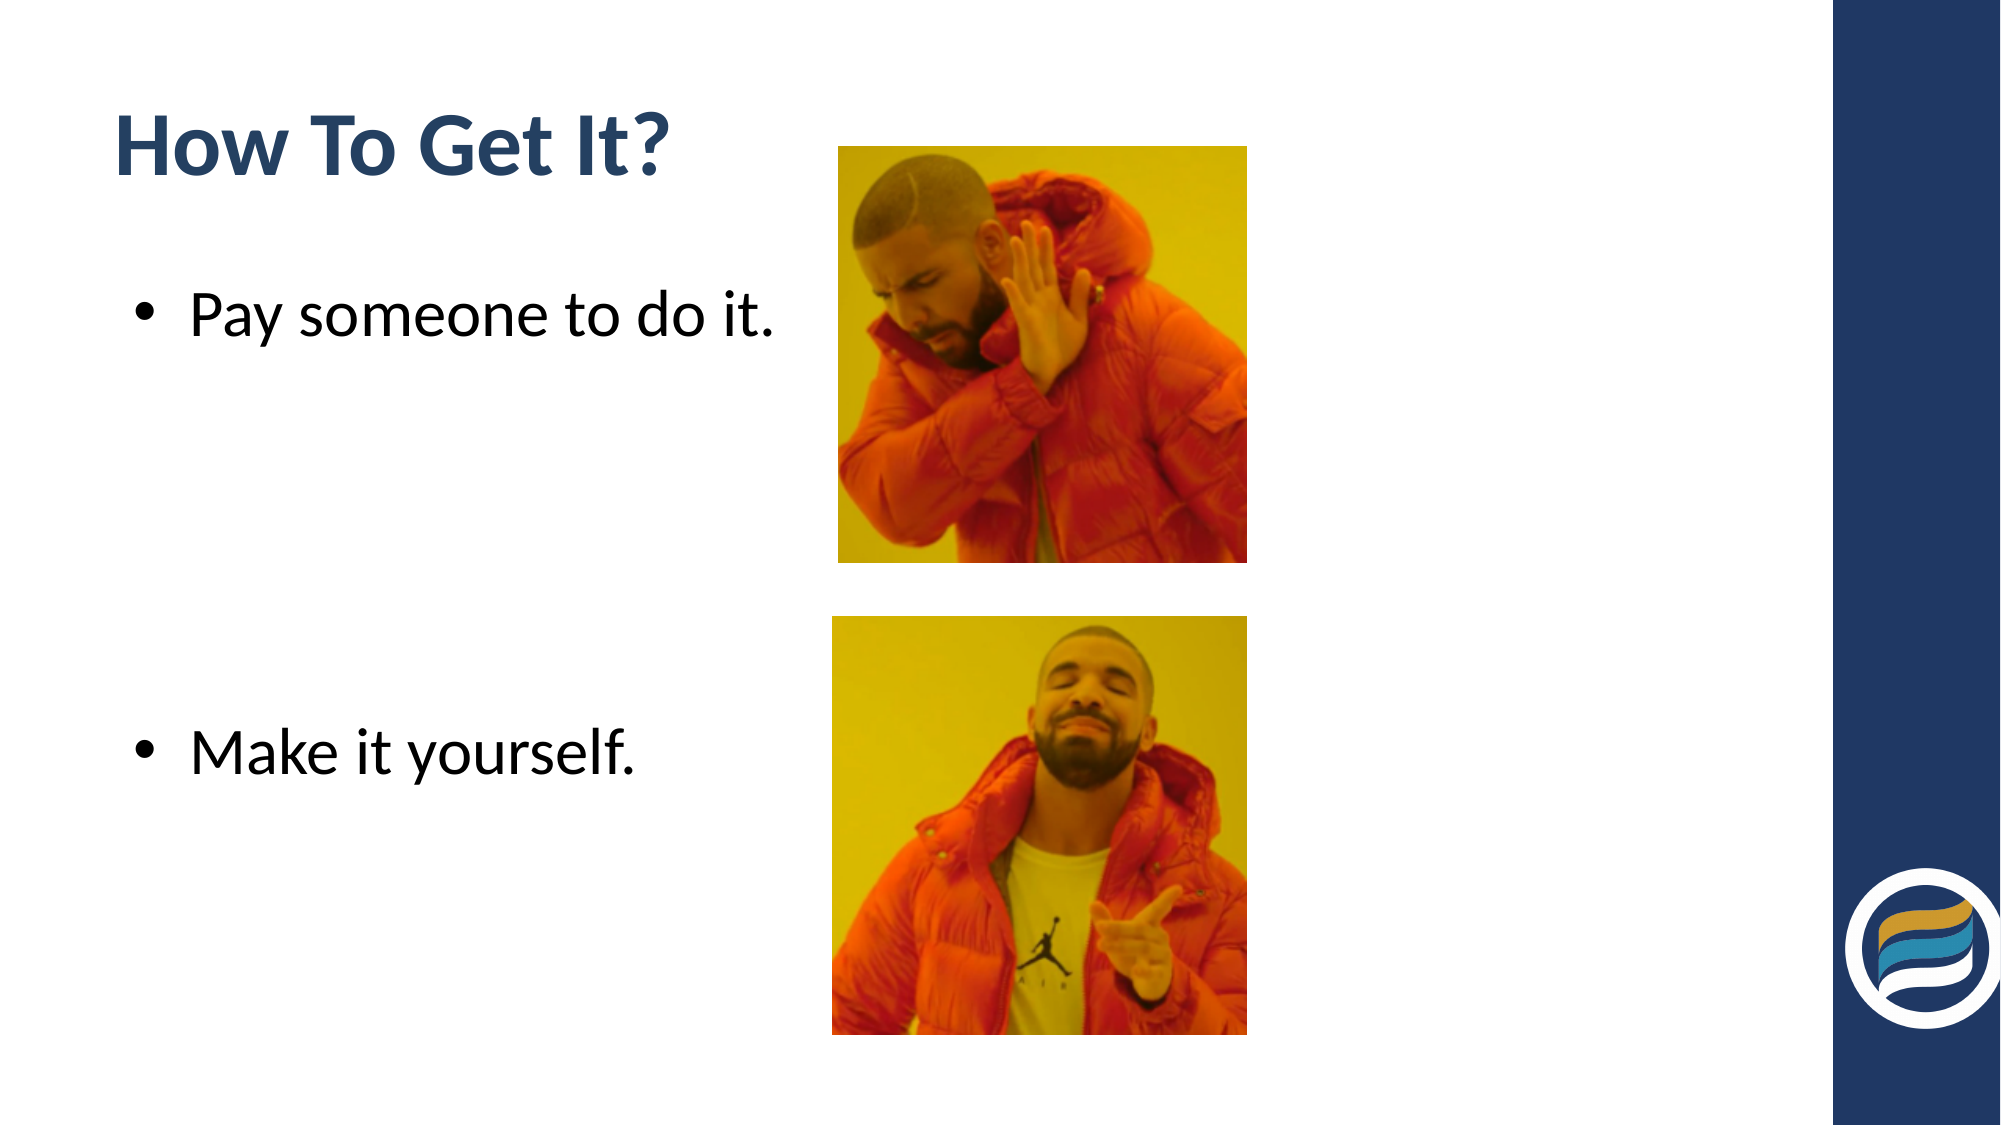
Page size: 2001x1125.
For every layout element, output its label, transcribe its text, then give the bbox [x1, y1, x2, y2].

picture [1845, 868, 2001, 1029]
title How To Get It? [99, 45, 1900, 233]
picture [831, 615, 1247, 1036]
picture [838, 146, 1247, 563]
list Pay someone to do it. Make it yourself. [99, 262, 1753, 1005]
